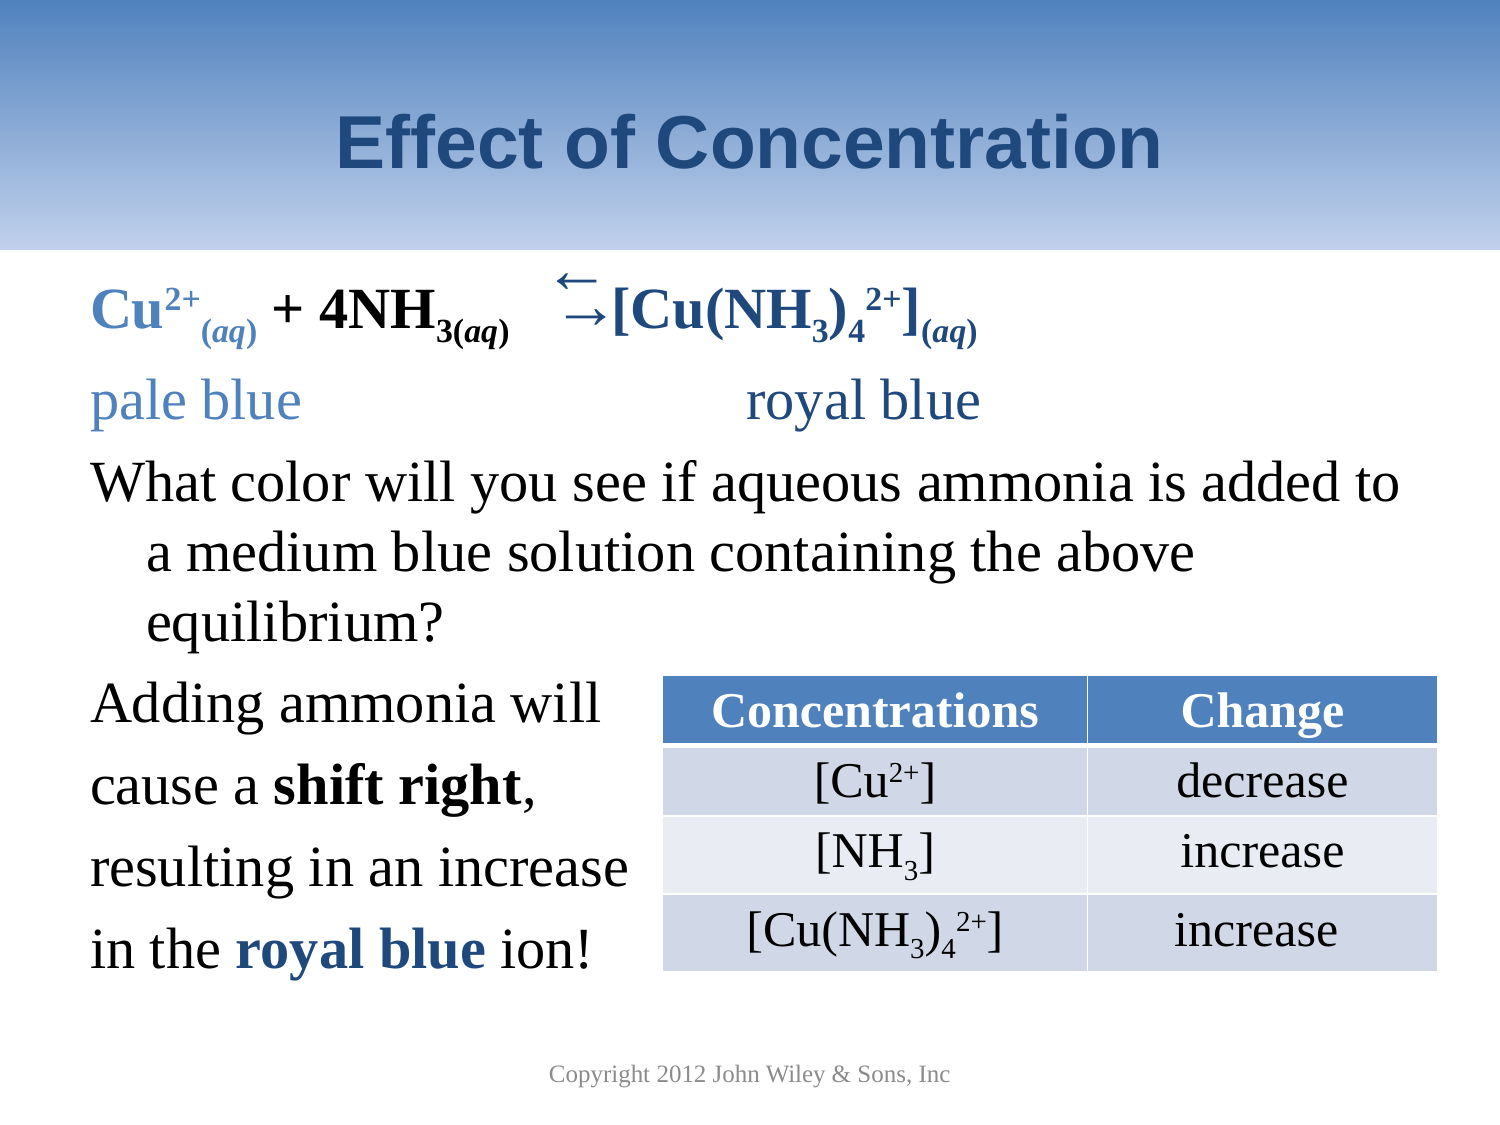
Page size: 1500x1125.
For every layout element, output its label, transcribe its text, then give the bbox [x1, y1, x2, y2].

table_cell [Cu(NH3)42+] [663, 895, 1087, 971]
table_header Concentrations [663, 676, 1087, 743]
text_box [537, 249, 626, 350]
table_cell [Cu2+] [663, 748, 1087, 815]
footer Copyright 2012 John Wiley & Sons, Inc [512, 1042, 988, 1103]
list Cu2+(aq) + 4NH3(aq) [Cu(NH3)42+](aq) pale blue royal blue What color will you see if aqueous ammonia is added to a medium blue solution containing the above equilibrium? Adding ammonia will cause a shift right, resulting in an increase in the royal blue ion! [74, 262, 1426, 1006]
table_header Change [1088, 676, 1437, 743]
table_cell increase [1088, 895, 1437, 971]
table_cell [NH3] [663, 817, 1087, 893]
table_cell decrease [1088, 748, 1437, 815]
title Effect of Concentration [74, 44, 1426, 233]
table_cell increase [1088, 817, 1437, 893]
